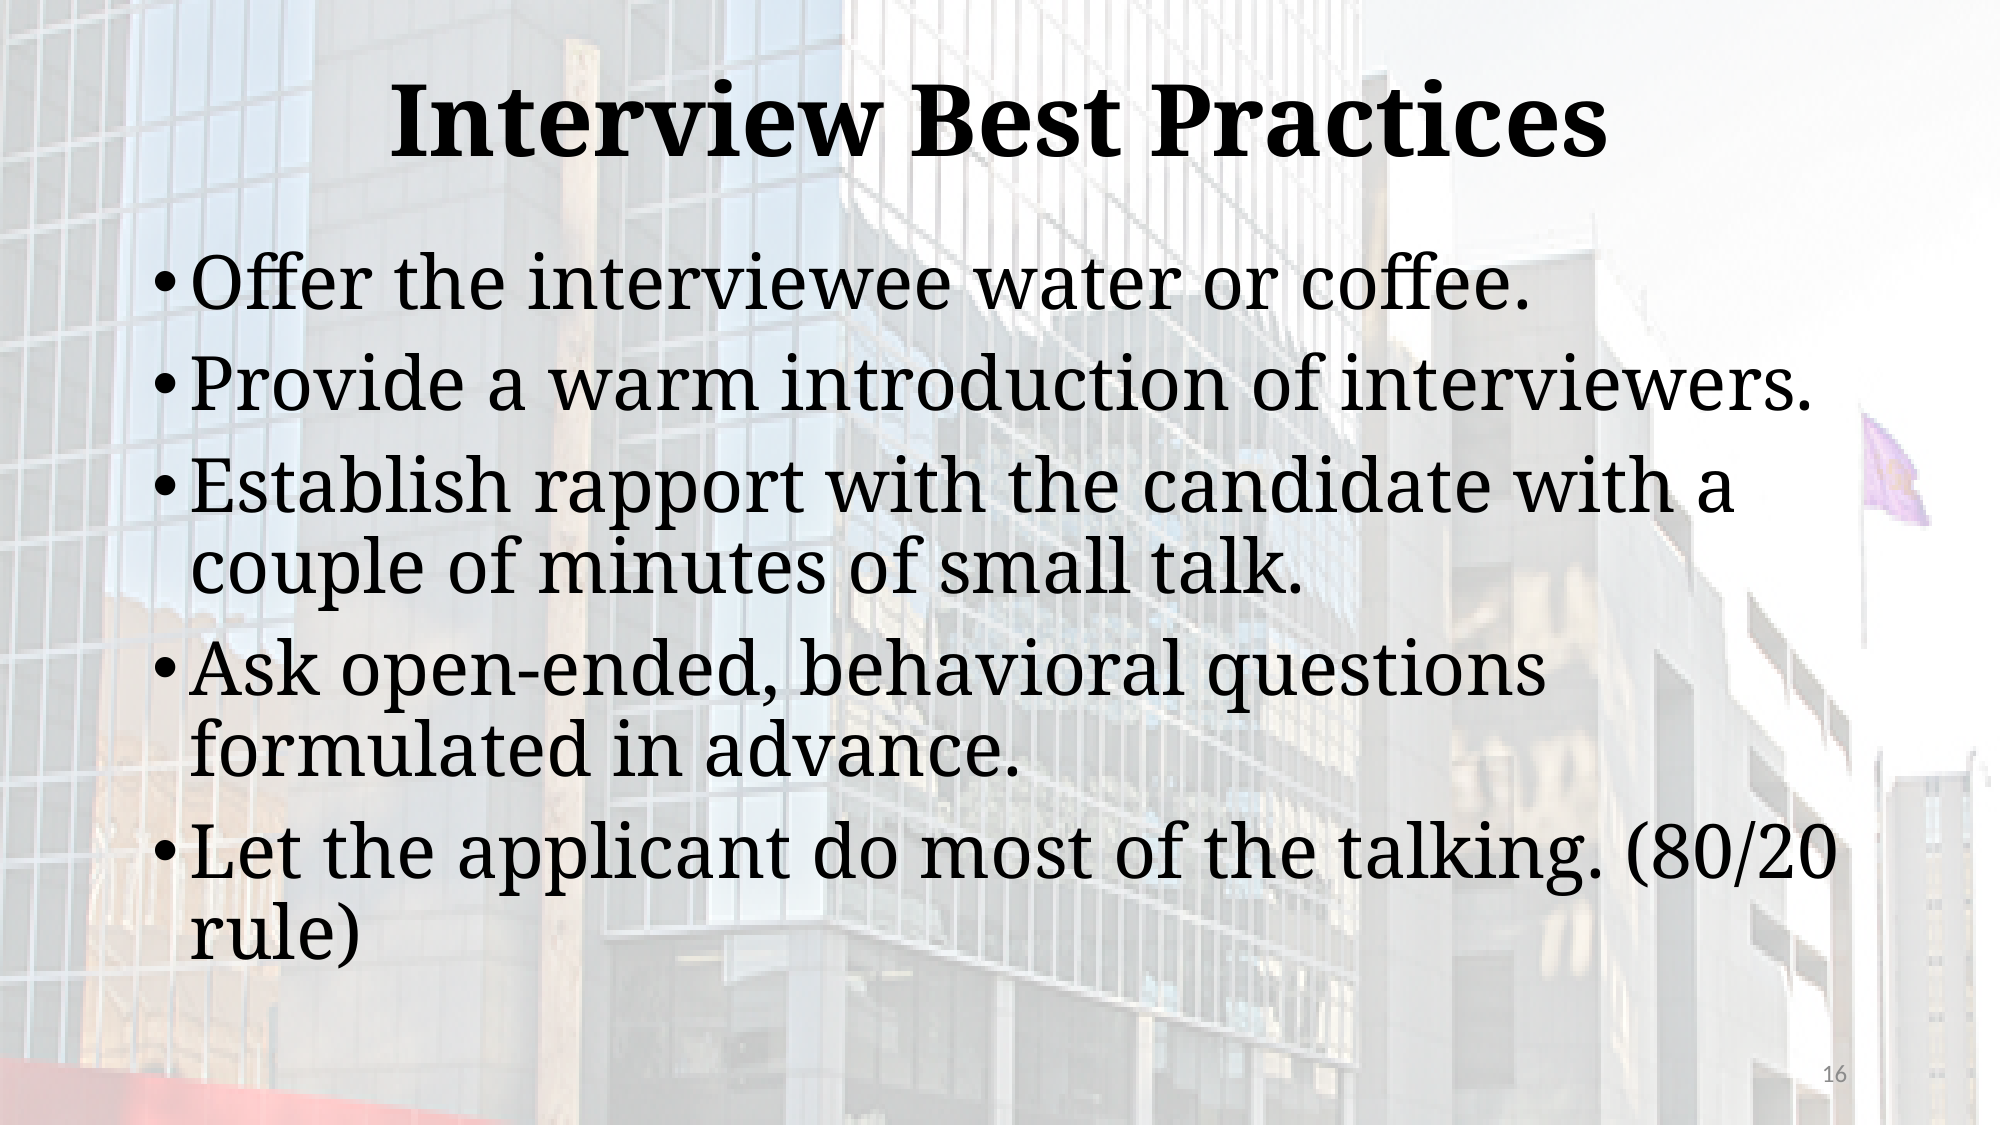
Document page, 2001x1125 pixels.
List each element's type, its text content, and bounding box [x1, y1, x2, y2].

title Interview Best Practices [137, 46, 1863, 203]
list Offer the interviewee water or coffee. Provide a warm introduction of interviewers. Establish rapport with the candidate with a couple of minutes of small talk. Ask open-ended, behavioral questions formulated in advance. Let the applicant do most of the talking. (80/20 rule) [137, 236, 1900, 1090]
slide_number 16 [1412, 1042, 1863, 1103]
